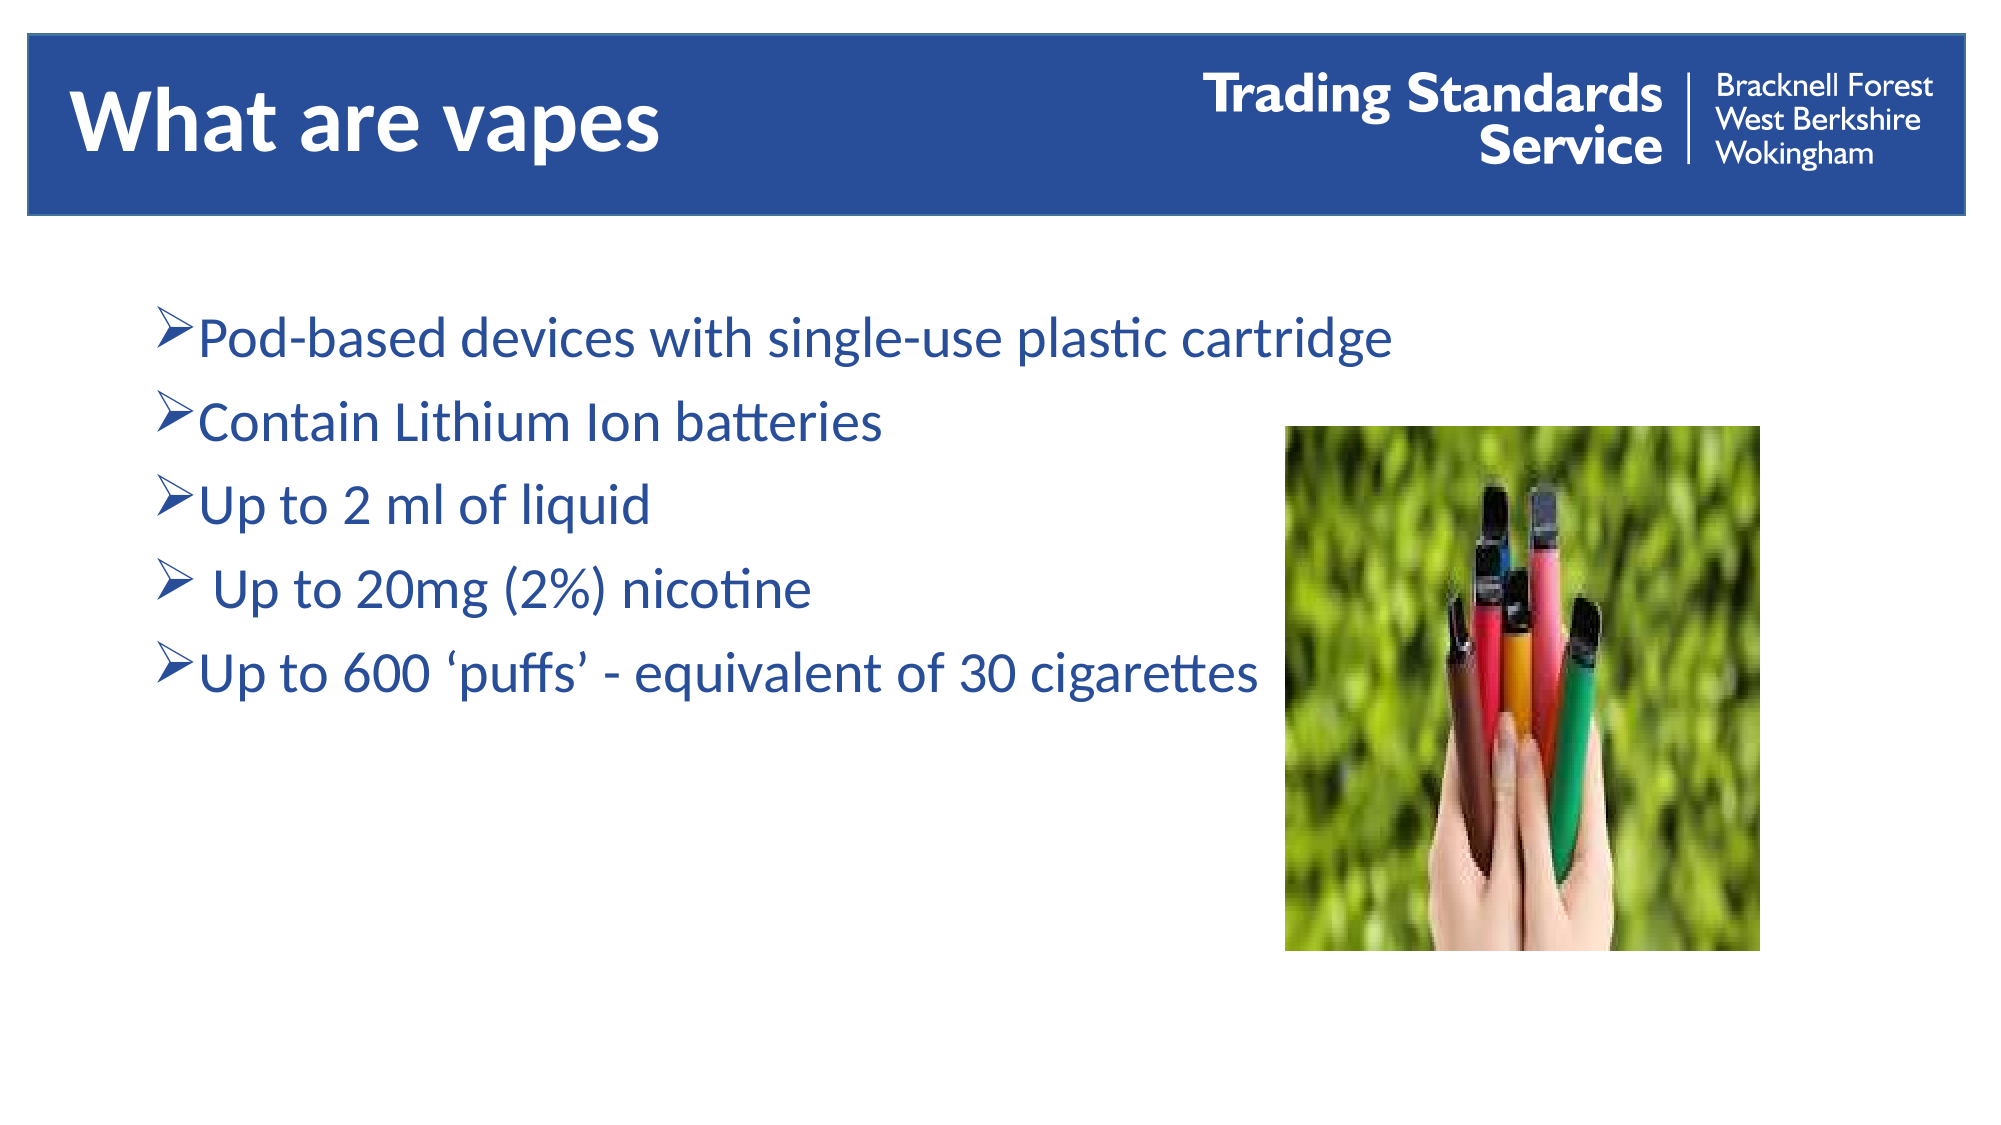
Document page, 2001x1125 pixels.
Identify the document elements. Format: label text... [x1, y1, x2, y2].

picture [1285, 426, 1760, 951]
picture [1203, 72, 1933, 171]
title What are vapes [54, 51, 1178, 193]
list Pod-based devices with single-use plastic cartridge Contain Lithium Ion batteries Up to 2 ml of liquid Up to 20mg (2%) nicotine Up to 600 ‘puffs’ - equivalent of 30 cigarettes [137, 299, 1863, 1014]
